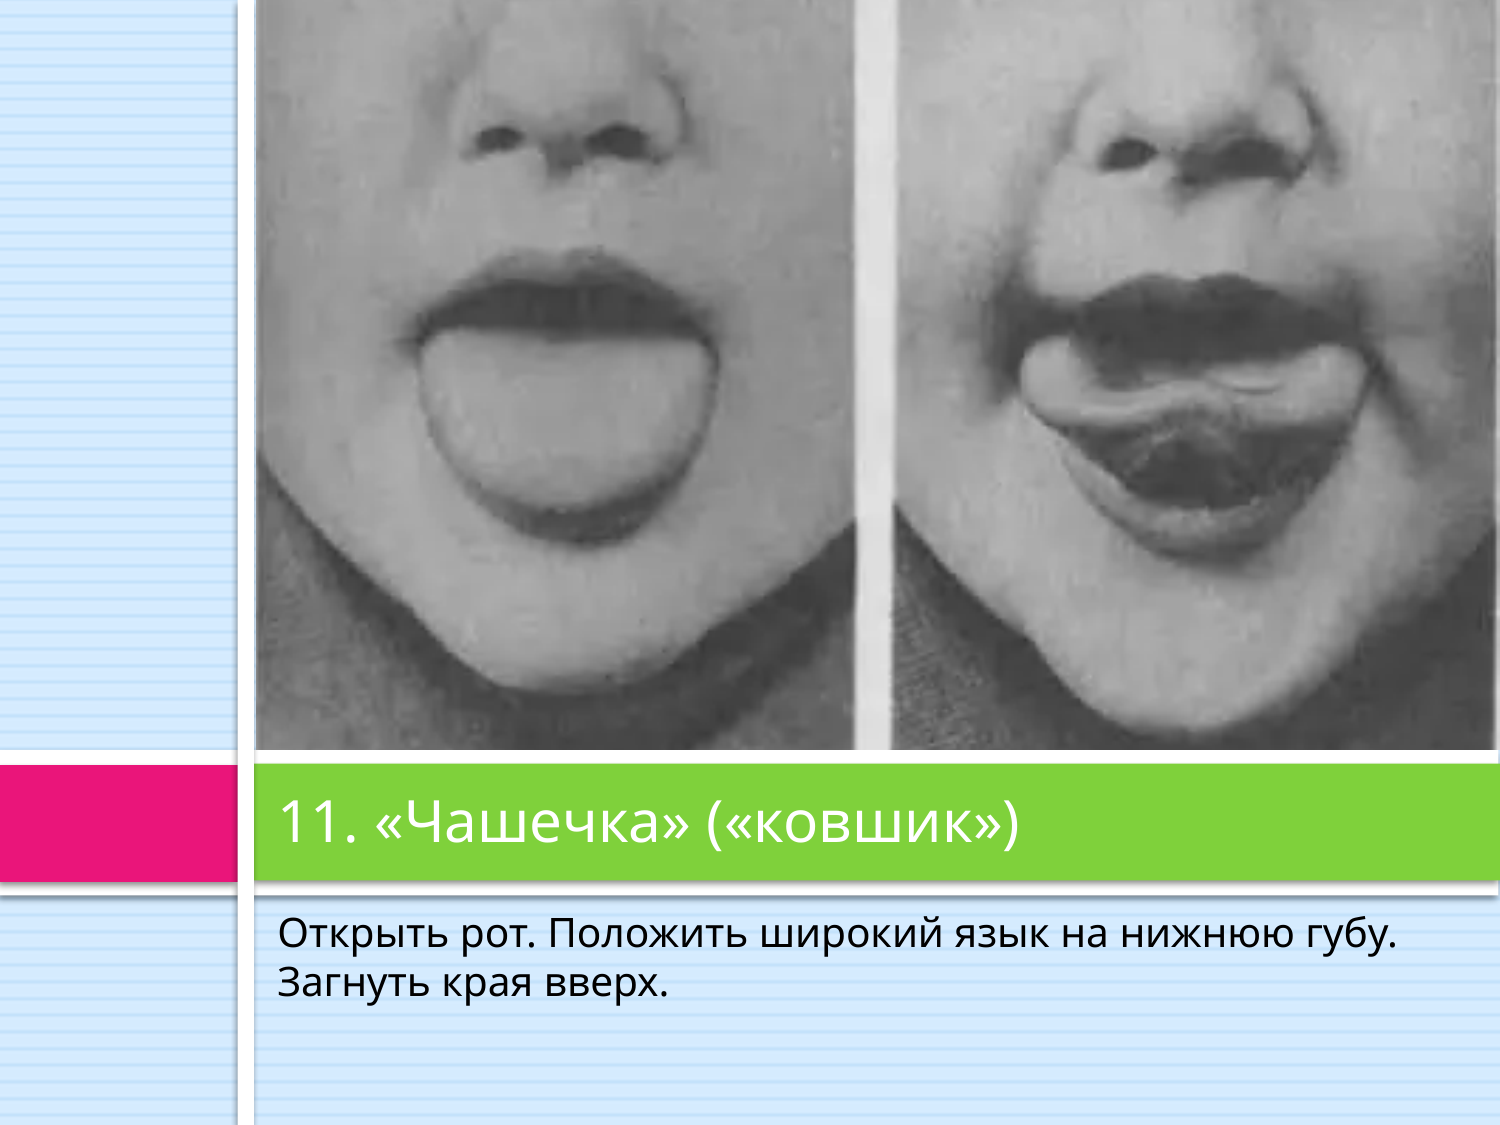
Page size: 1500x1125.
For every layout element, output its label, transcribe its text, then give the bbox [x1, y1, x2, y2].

picture [255, 0, 1500, 750]
list Открыть рот. Положить широкий язык на нижнюю губу. Загнуть края вверх. [262, 900, 1463, 1013]
title 11. «Чашечка» («ковшик») [262, 762, 1463, 875]
